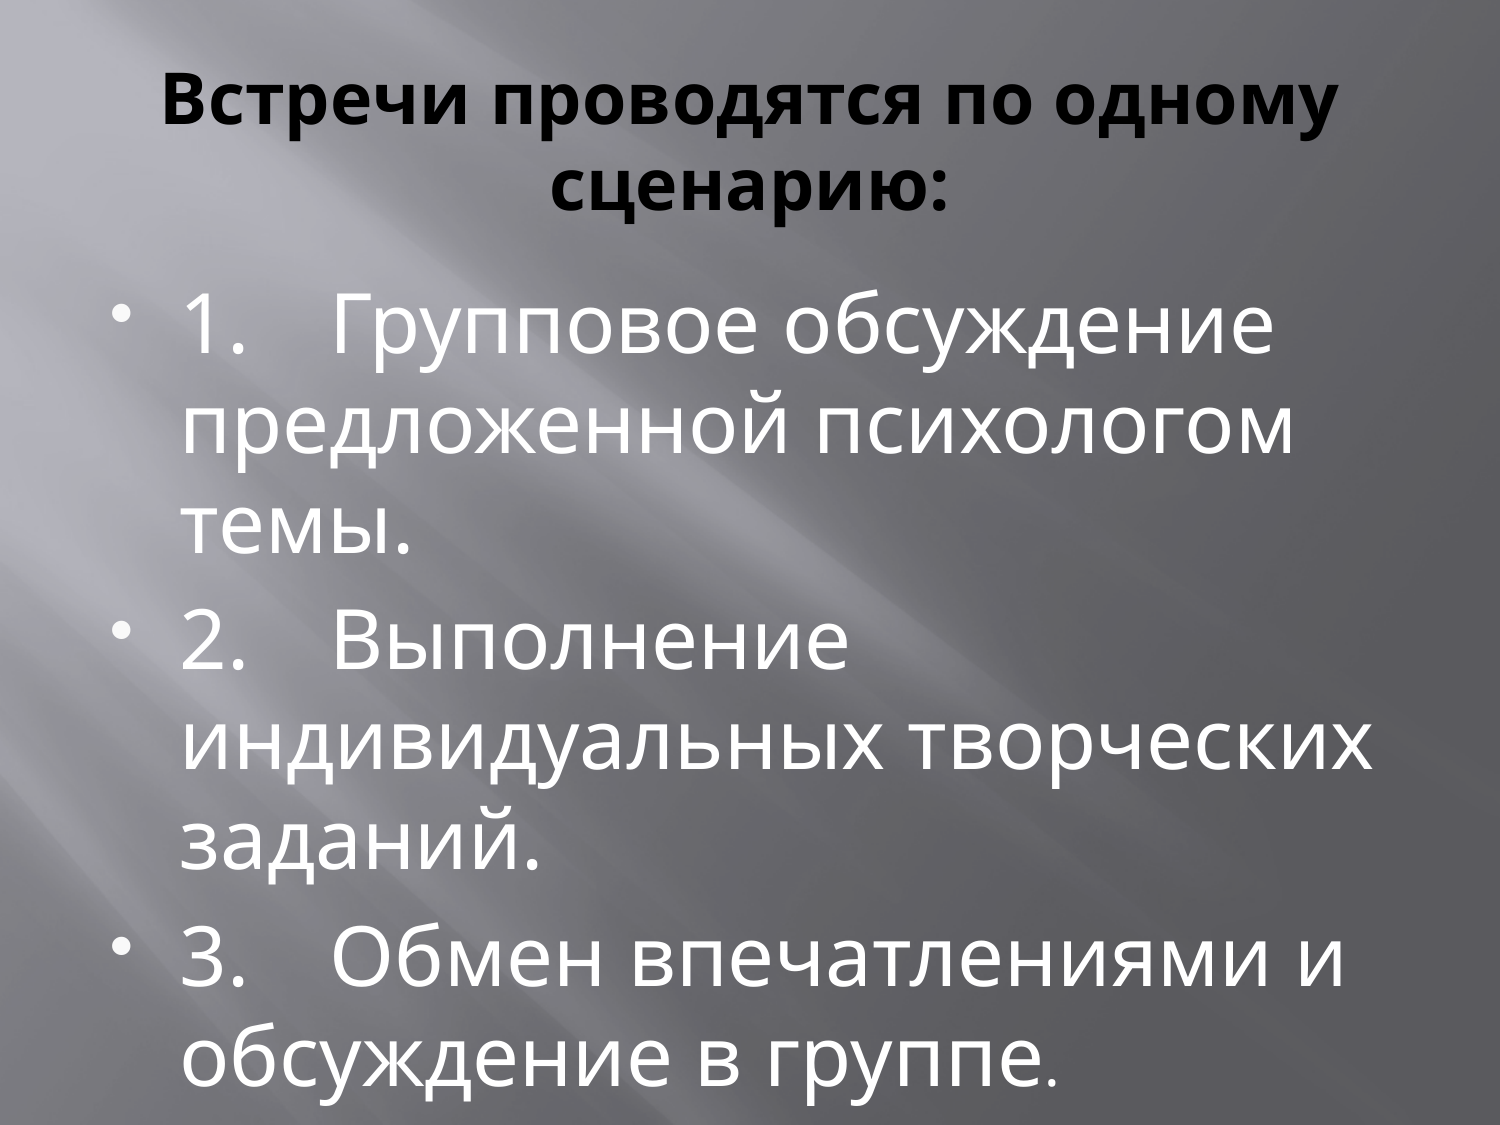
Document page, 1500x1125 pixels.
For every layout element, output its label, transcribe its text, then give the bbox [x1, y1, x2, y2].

list 1. Групповое обсуждение предложенной психологом темы. 2. Выполнение индивидуальных творческих заданий. 3. Обмен впечатлениями и обсуждение в группе. [75, 262, 1425, 1035]
title Встречи проводятся по одному сценарию: [75, 45, 1425, 233]
